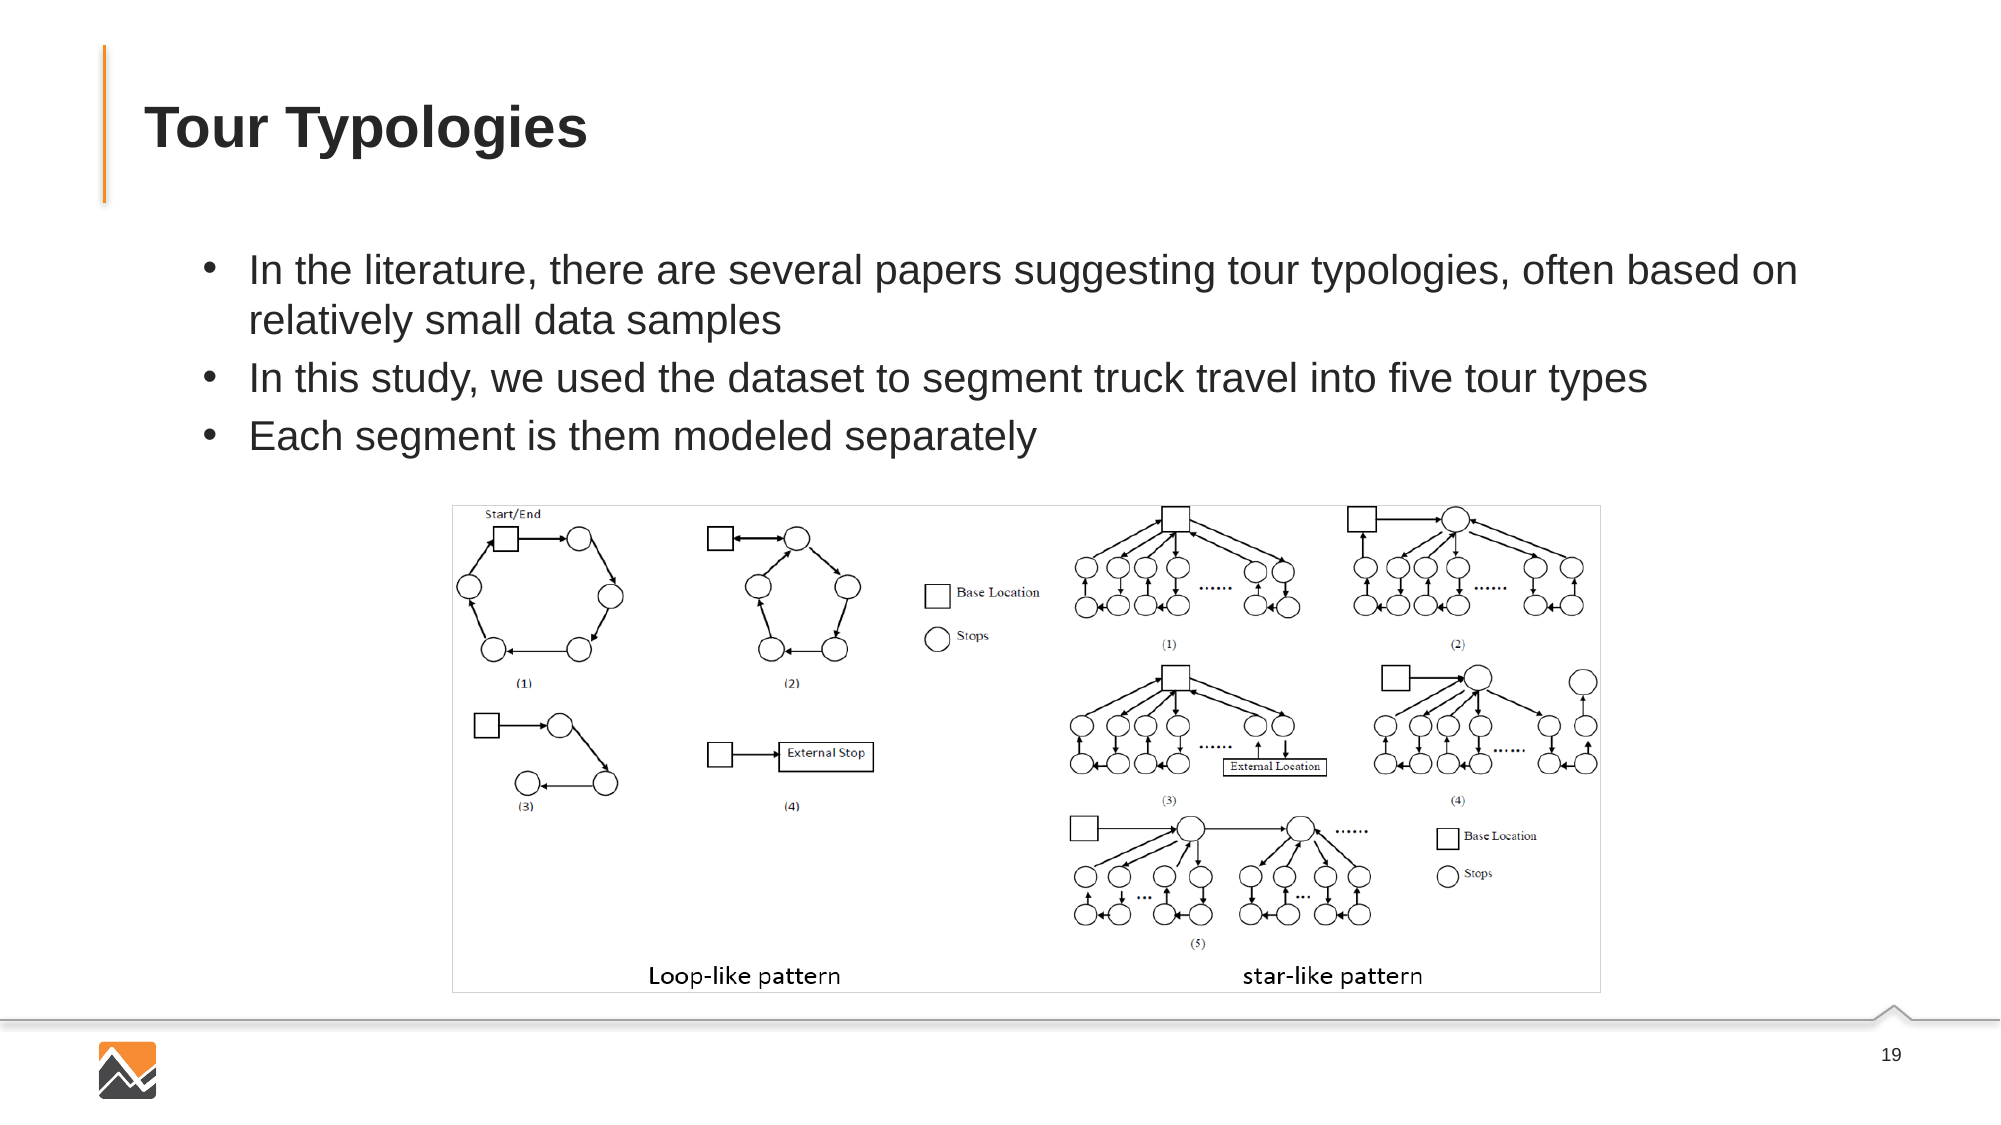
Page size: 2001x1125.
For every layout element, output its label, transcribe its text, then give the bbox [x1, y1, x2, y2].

picture [452, 505, 1601, 993]
list In the literature, there are several papers suggesting tour typologies, often based on relatively small data samples In this study, we used the dataset to segment truck travel into five tour types Each segment is them modeled separately [168, 234, 1939, 506]
title Tour Typologies [129, 45, 1900, 203]
picture [87, 1029, 167, 1110]
